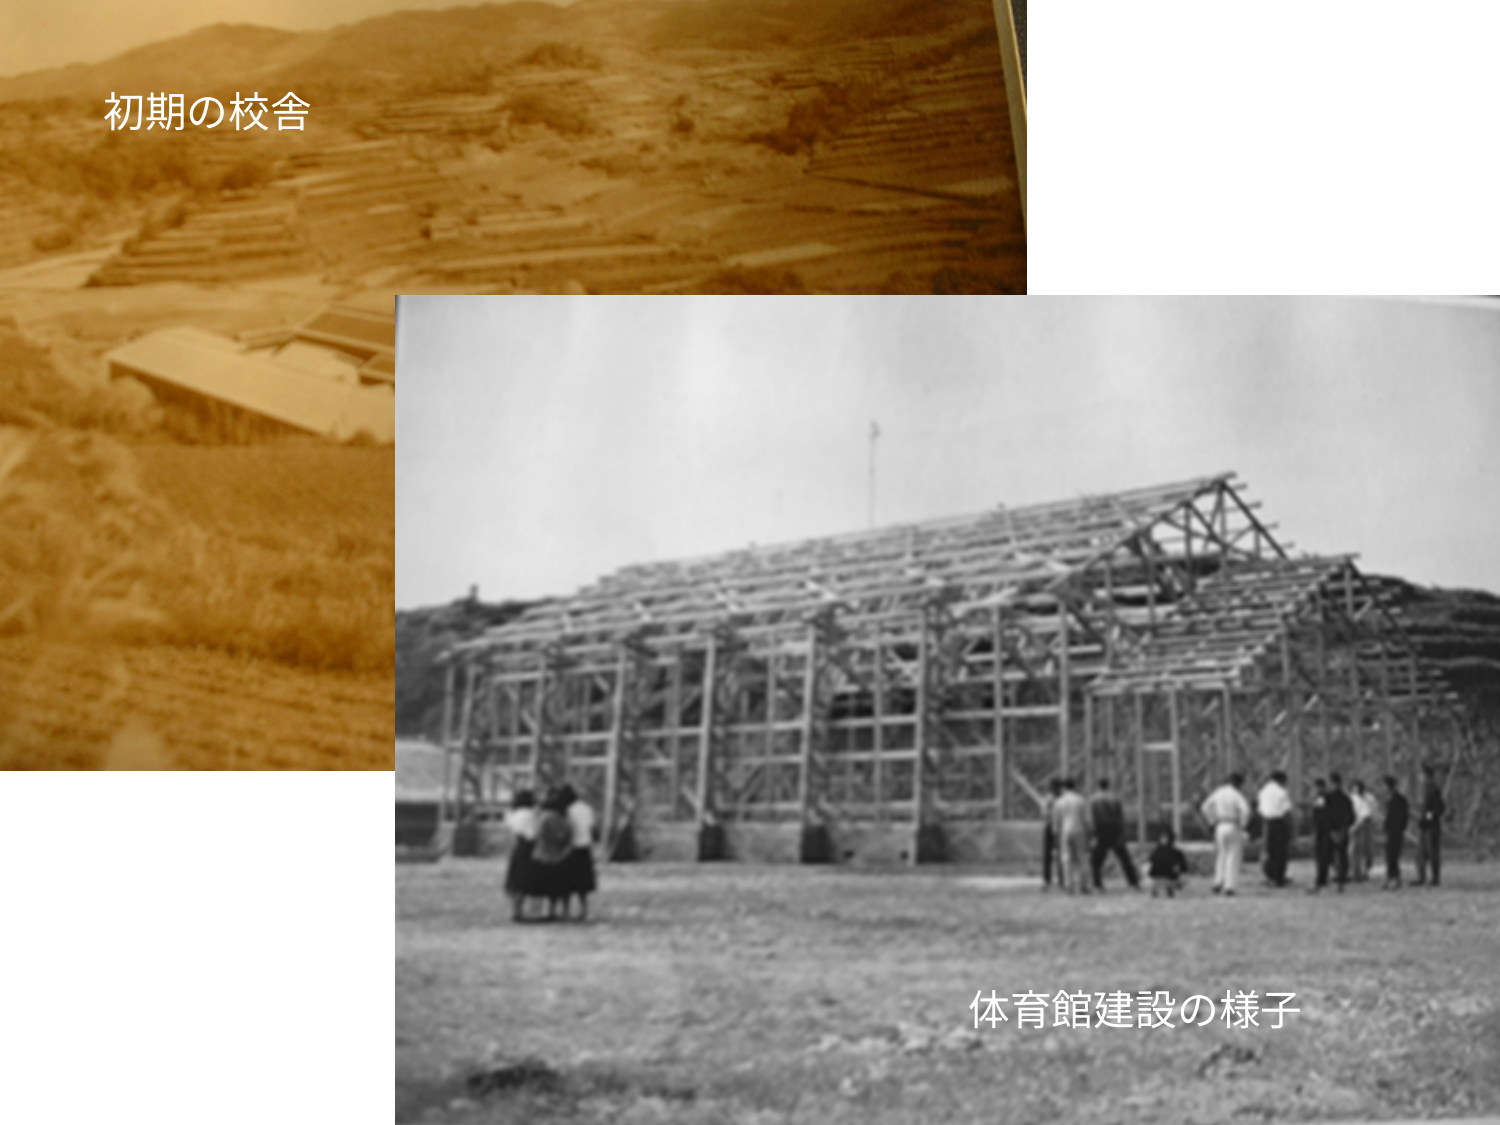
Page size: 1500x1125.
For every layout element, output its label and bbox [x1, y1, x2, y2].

text_box [395, 294, 1500, 1125]
text_box [0, 0, 1027, 771]
